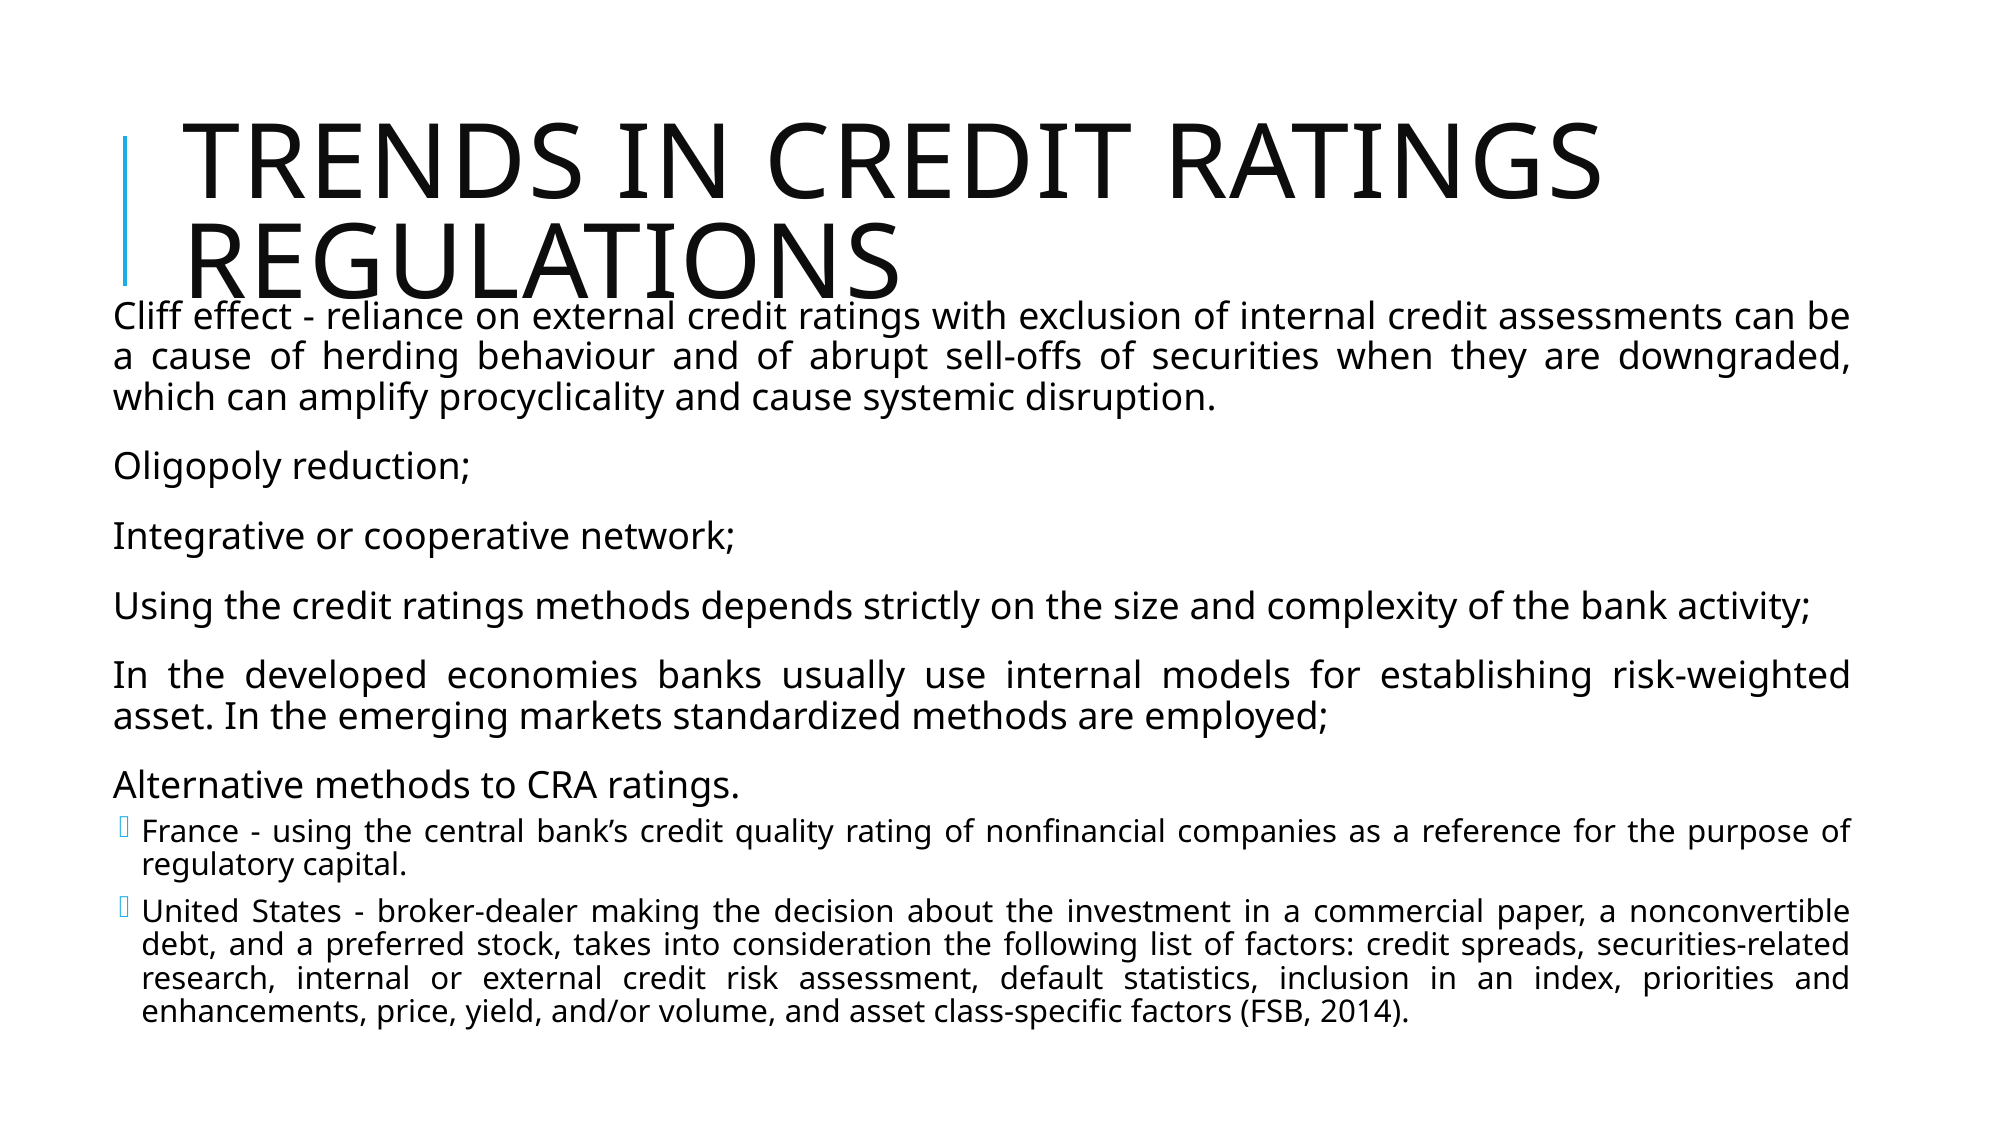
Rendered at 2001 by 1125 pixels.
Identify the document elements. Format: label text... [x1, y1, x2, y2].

title Trends in credit ratings regulations [167, 96, 1763, 342]
list Cliff effect - reliance on external credit ratings with exclusion of internal credit assessments can be a cause of herding behaviour and of abrupt sell-offs of securities when they are downgraded, which can amplify procyclicality and cause systemic disruption. Oligopoly reduction; Integrative or cooperative network; Using the credit ratings methods depends strictly on the size and complexity of the bank activity; In the developed economies banks usually use internal models for establishing risk-weighted asset. In the emerging markets standardized methods are employed; Alternative methods to CRA ratings. France - using the central bank’s credit quality rating of nonfinancial companies as a reference for the purpose of regulatory capital. United States - broker-dealer making the decision about the investment in a commercial paper, a nonconvertible debt, and a preferred stock, takes into consideration the following list of factors: credit spreads, securities-related research, internal or external credit risk assessment, default statistics, inclusion in an index, priorities and enhancements, price, yield, and/or volume, and asset class-specific factors (FSB, 2014). [90, 289, 1861, 1072]
